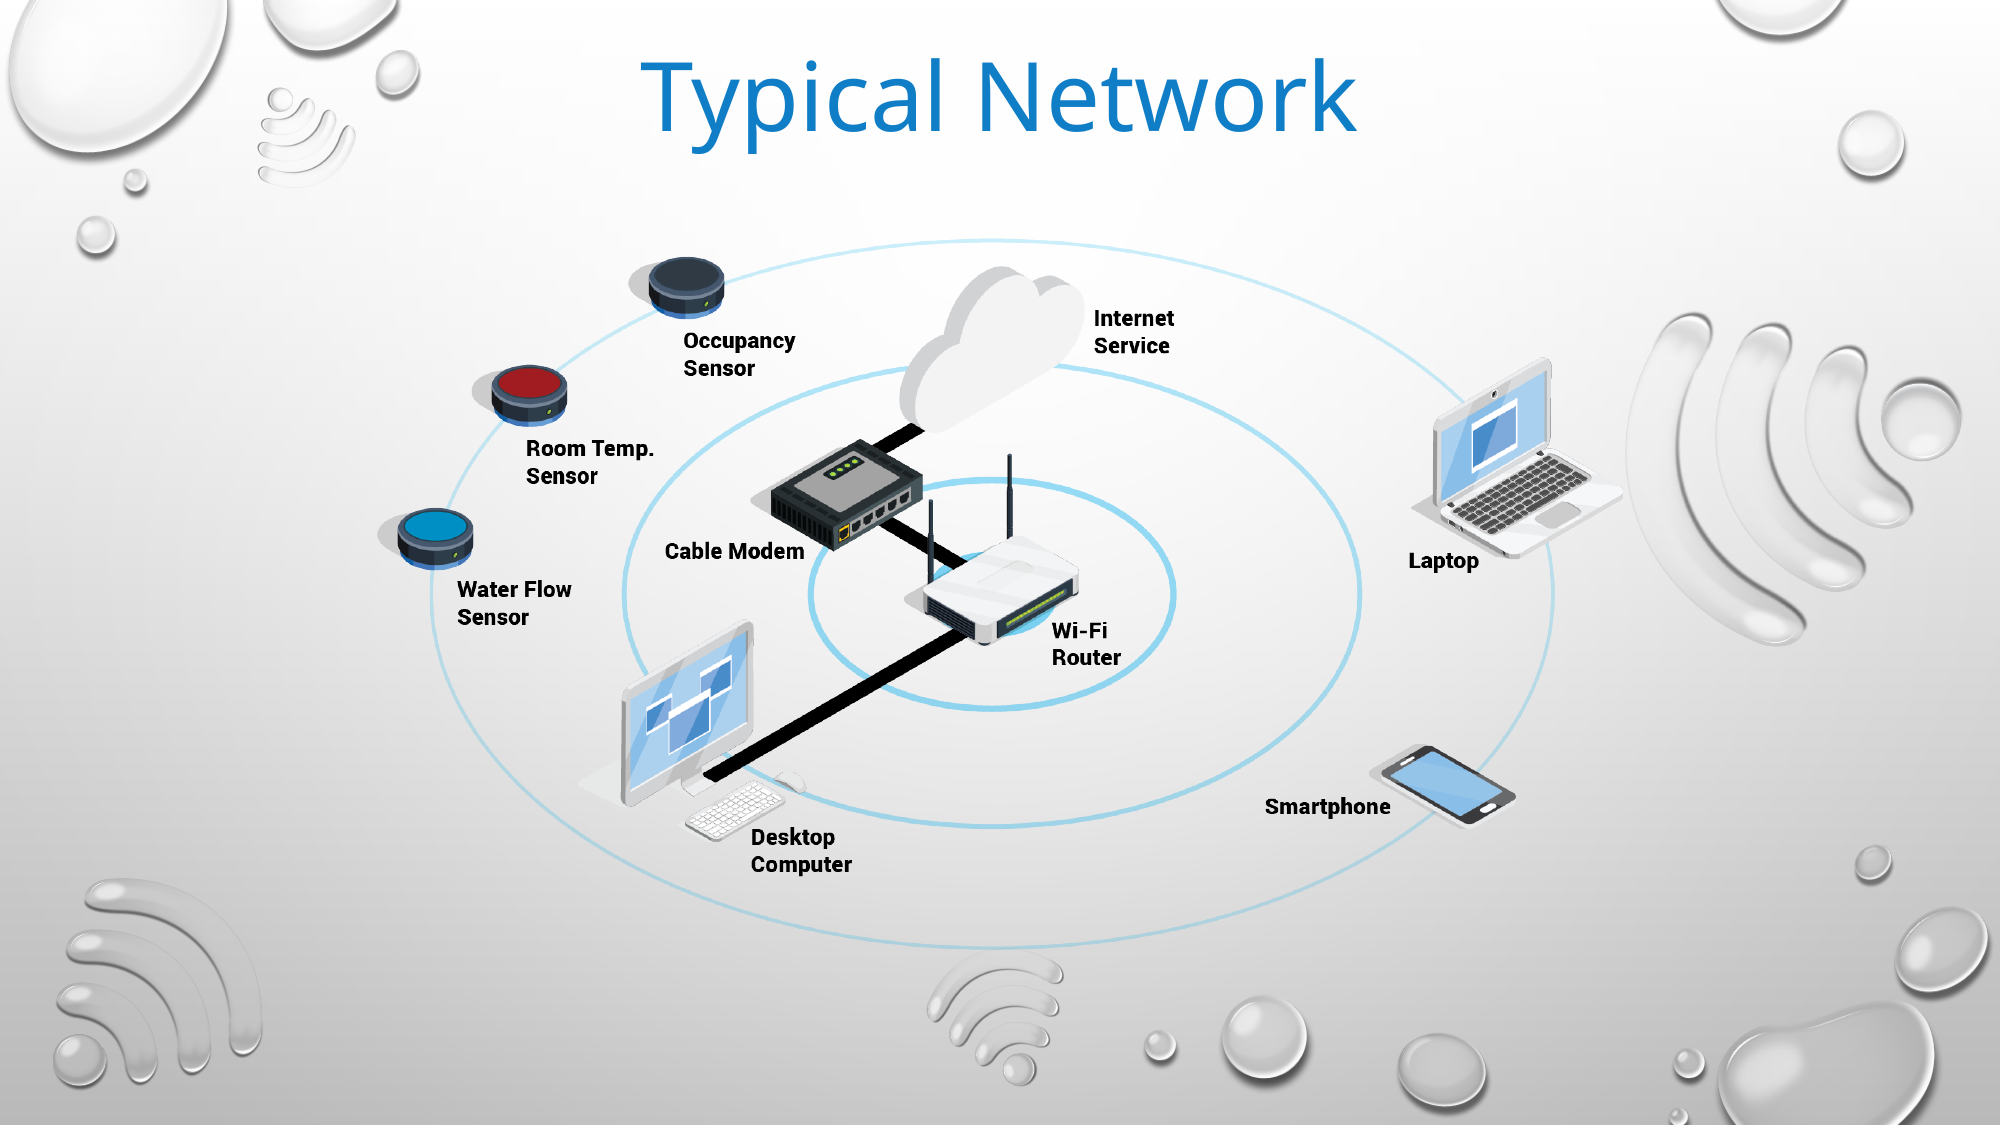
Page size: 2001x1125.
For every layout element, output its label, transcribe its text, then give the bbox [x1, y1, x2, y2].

picture [0, 0, 2000, 1125]
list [377, 238, 1623, 951]
title Typical Network [149, 5, 1851, 196]
